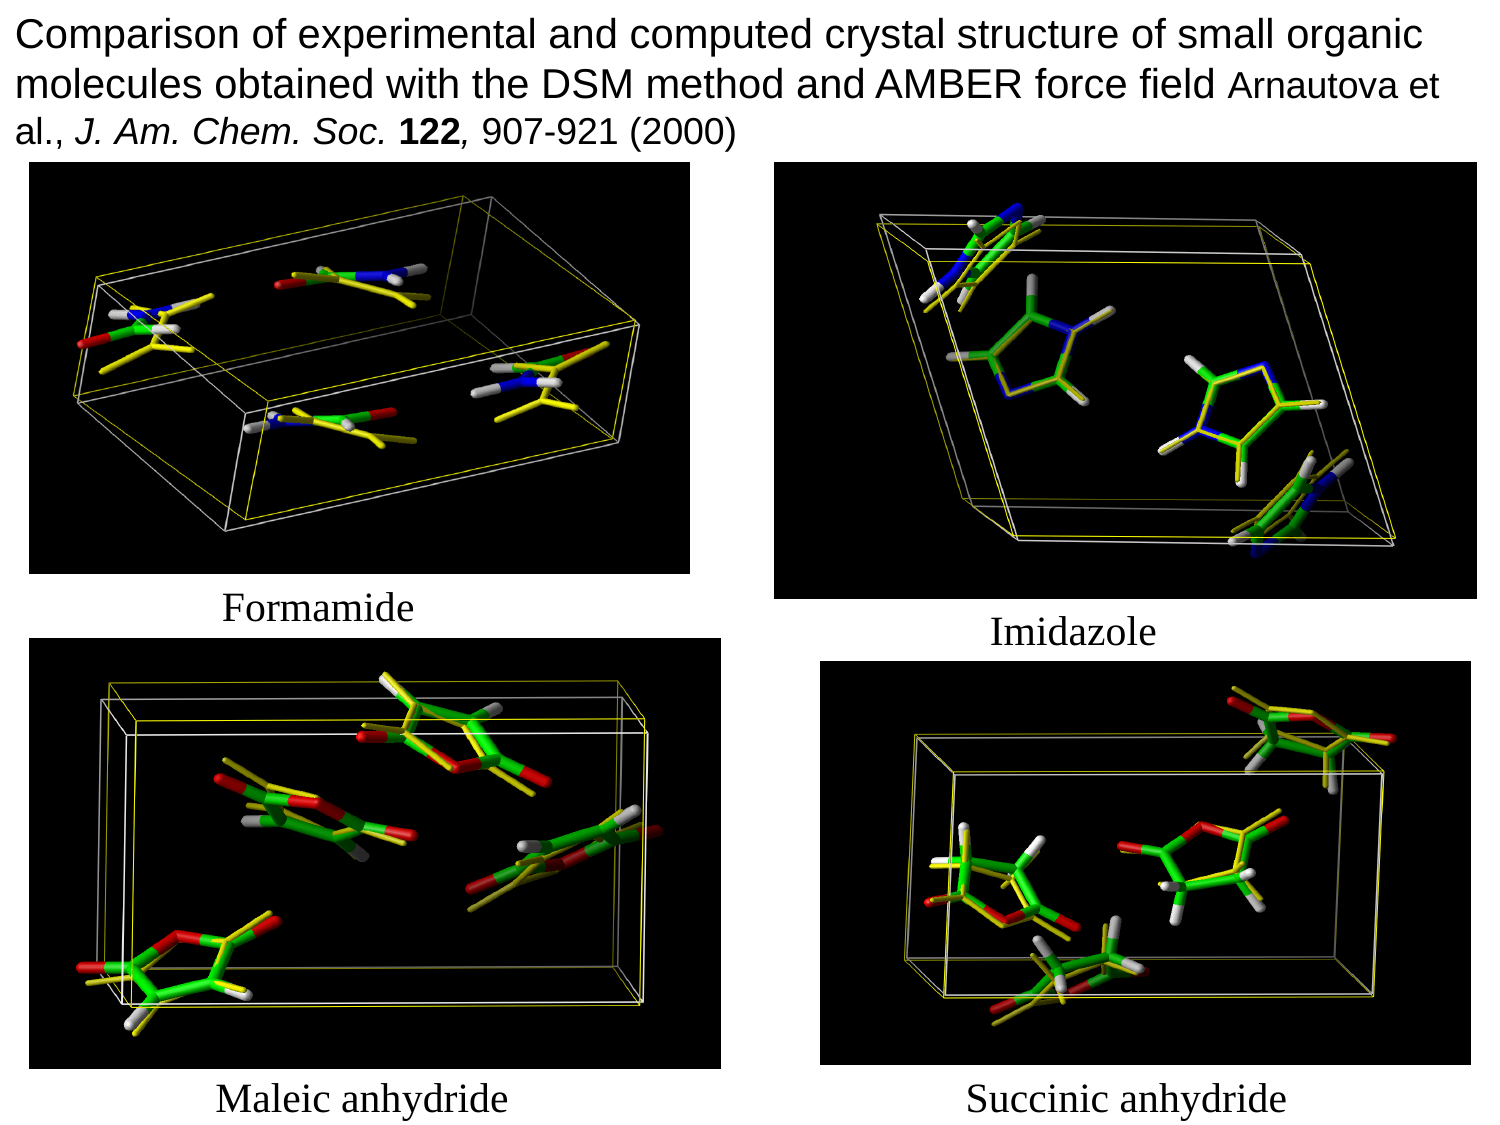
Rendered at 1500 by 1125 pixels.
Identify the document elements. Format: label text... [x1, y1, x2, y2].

picture [29, 638, 721, 1069]
text_box Formamide [207, 582, 430, 636]
text_box Maleic anhydride [200, 1076, 524, 1125]
picture [820, 660, 1471, 1066]
text_box Comparison of experimental and computed crystal structure of small organic molecules obtained with the DSM method and AMBER force field Arnautova et al., J. Am. Chem. Soc. 122, 907-921 (2000) [0, 0, 1500, 160]
text_box Succinic anhydride [950, 1074, 1303, 1125]
picture [29, 162, 690, 574]
text_box Imidazole [975, 608, 1172, 659]
picture [774, 162, 1477, 599]
